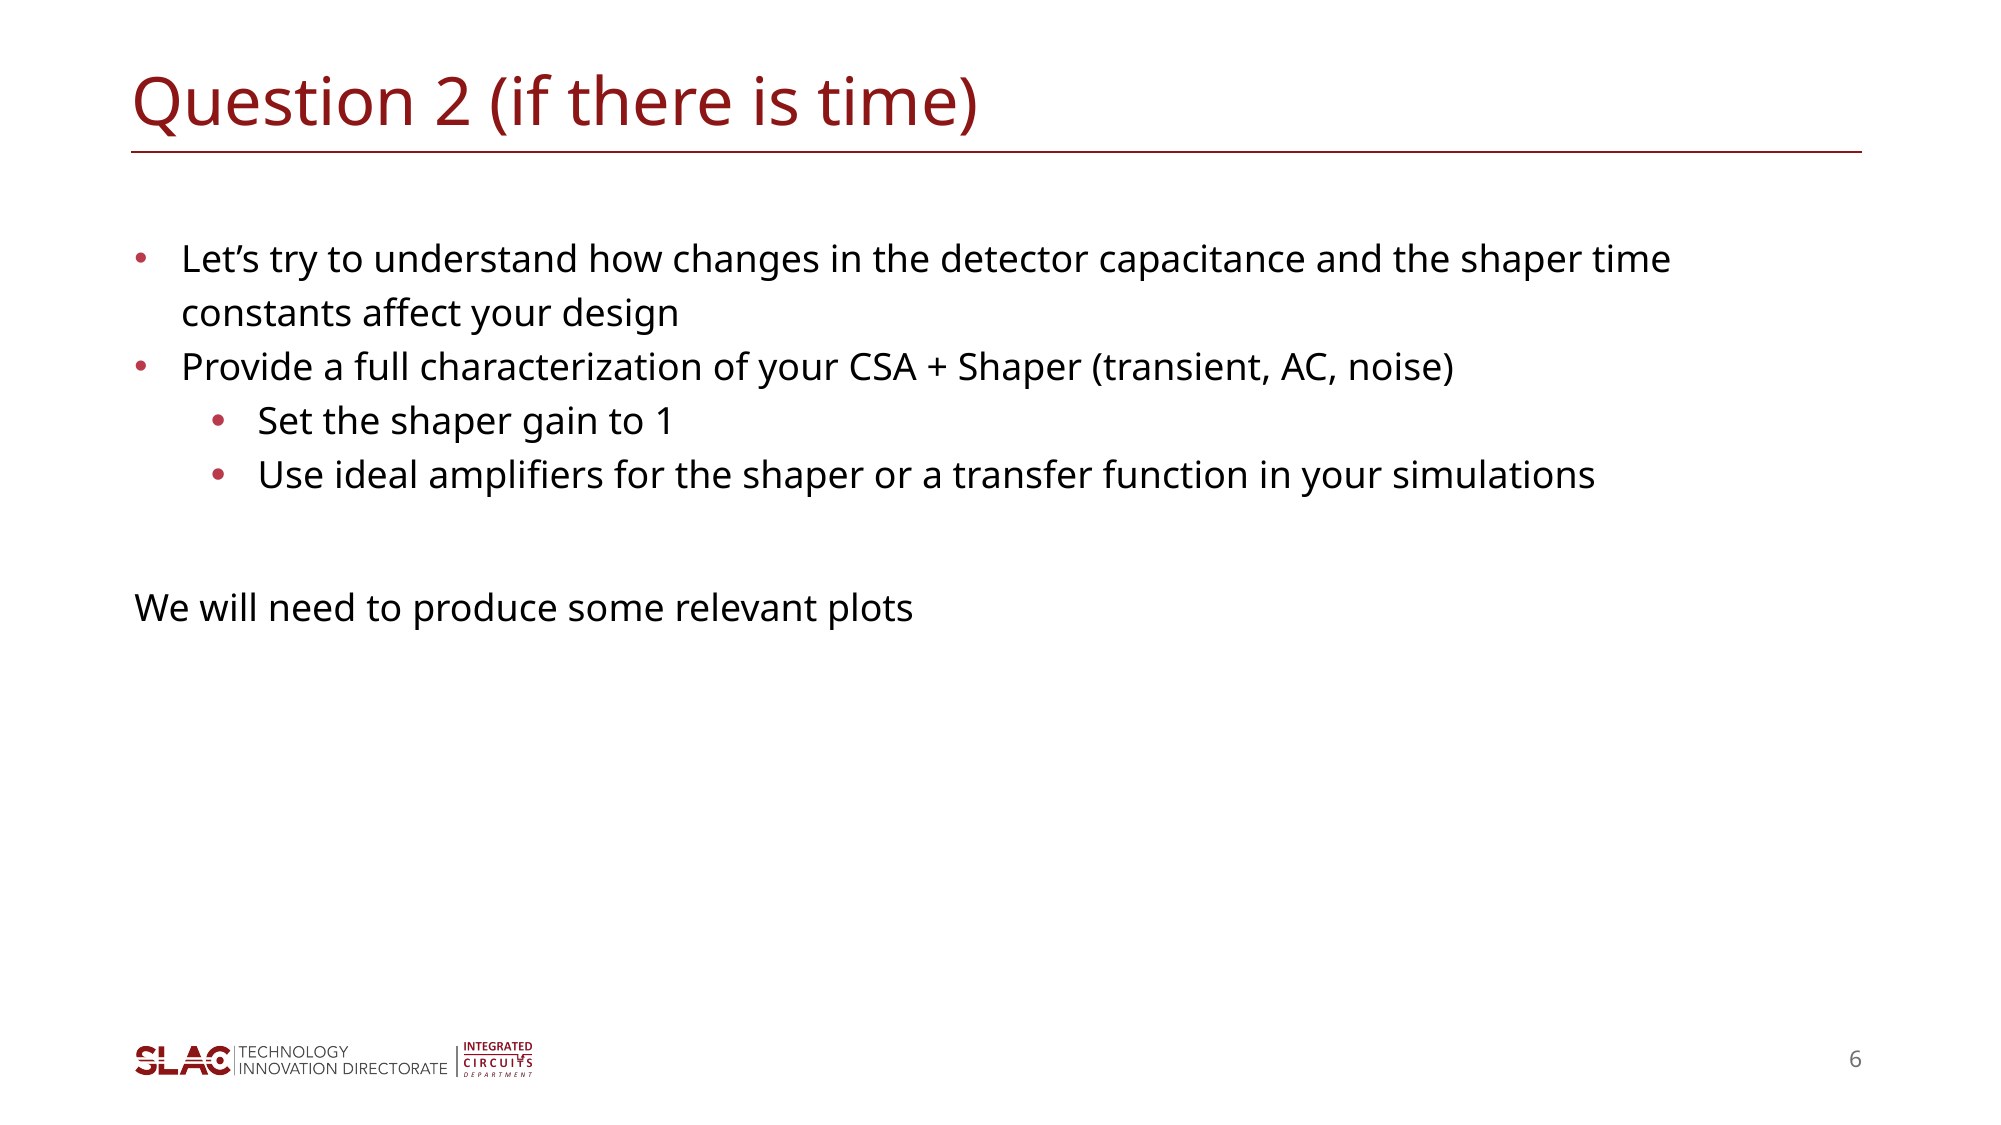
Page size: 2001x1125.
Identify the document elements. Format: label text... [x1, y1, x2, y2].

picture [135, 1044, 448, 1079]
text_box Let’s try to understand how changes in the detector capacitance and the shaper time constants affect your design Provide a full characterization of your CSA + Shaper (transient, AC, noise) Set the shaper gain to 1 Use ideal amplifiers for the shaper or a transfer function in your simulations We will need to produce some relevant plots [134, 218, 1866, 466]
picture [464, 1042, 532, 1077]
title Question 2 (if there is time) [131, 43, 1863, 148]
slide_number 6 [1412, 1030, 1863, 1091]
